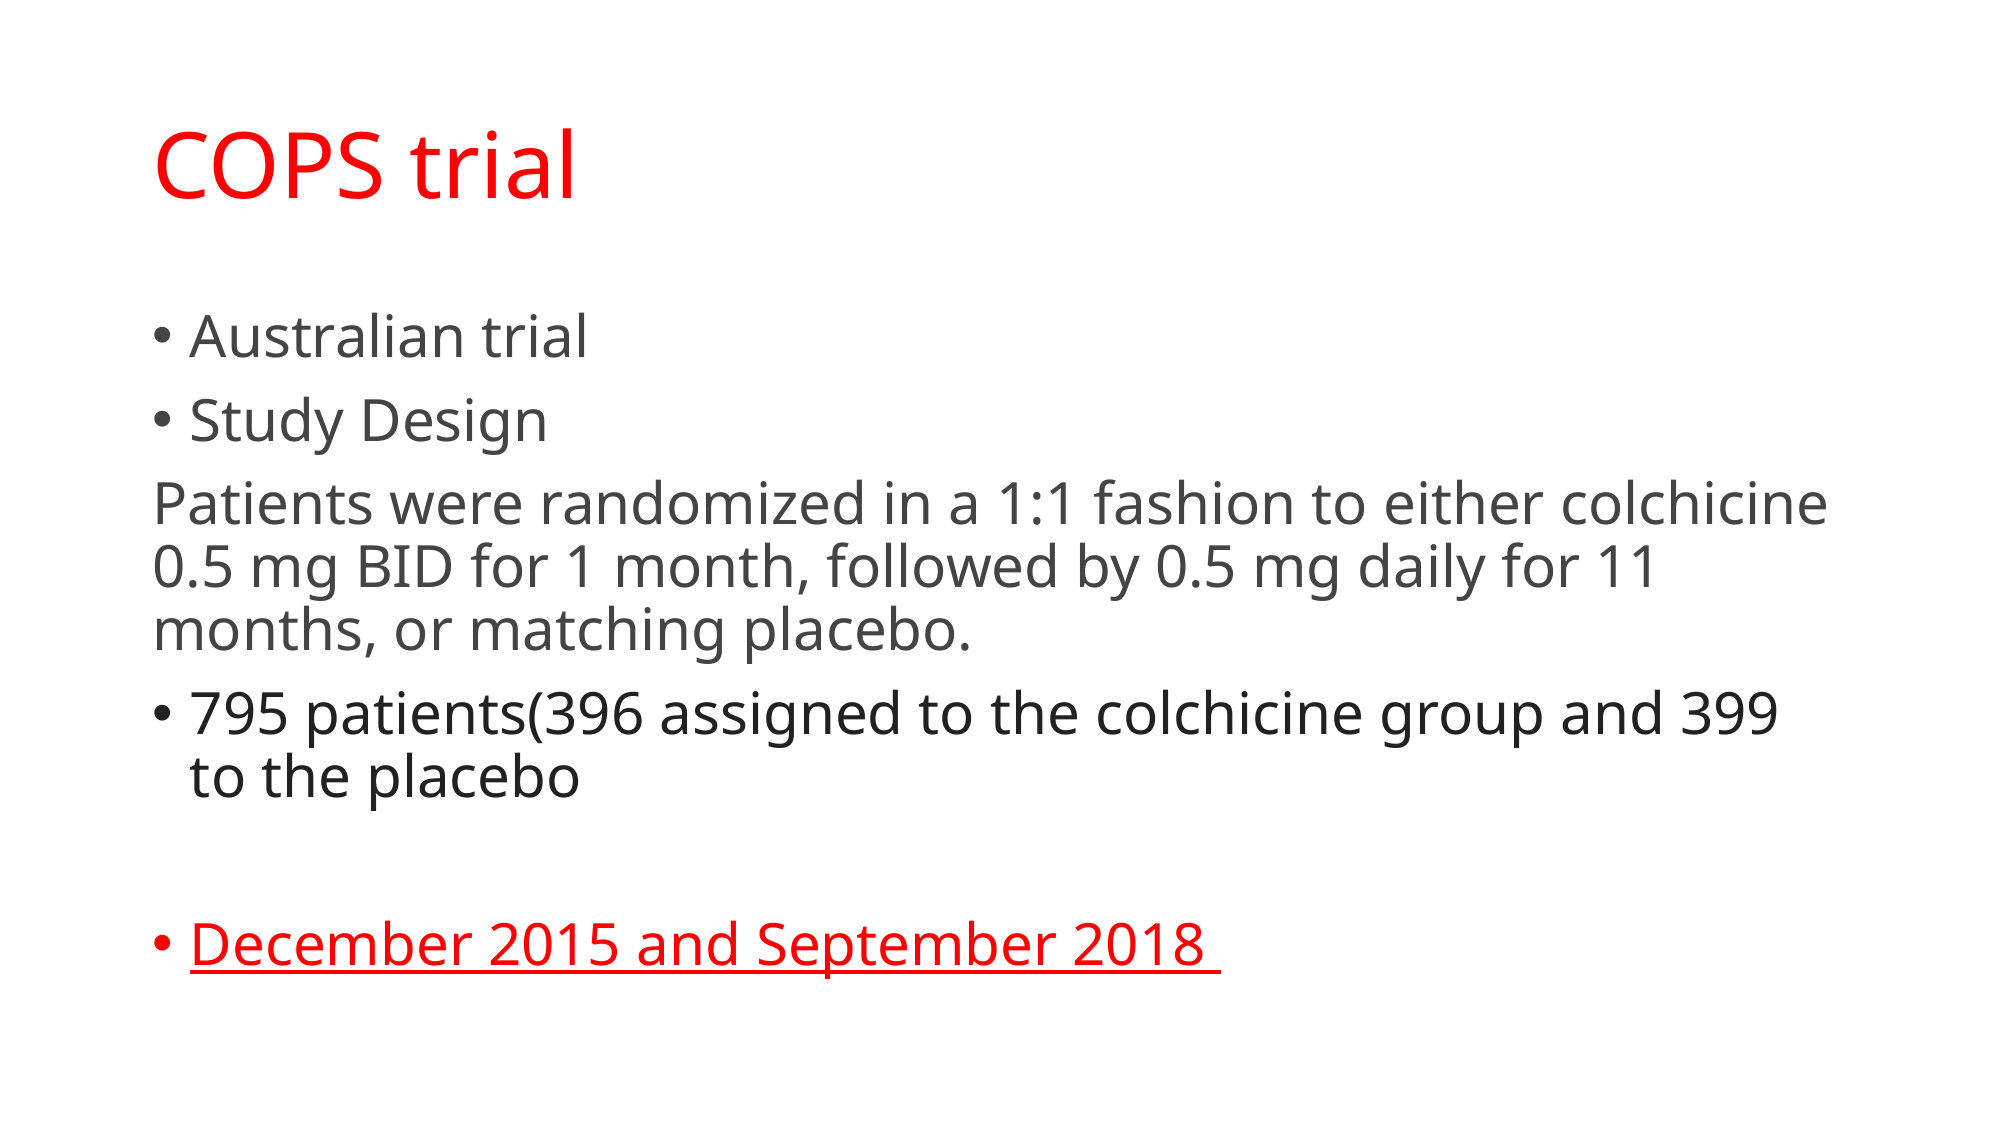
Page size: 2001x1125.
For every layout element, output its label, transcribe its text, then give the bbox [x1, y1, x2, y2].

title COPS trial [137, 59, 1863, 278]
list Australian trial Study Design Patients were randomized in a 1:1 fashion to either colchicine 0.5 mg BID for 1 month, followed by 0.5 mg daily for 11 months, or matching placebo. 795 patients(396 assigned to the colchicine group and 399 to the placebo December 2015 and September 2018 [137, 299, 1863, 1014]
